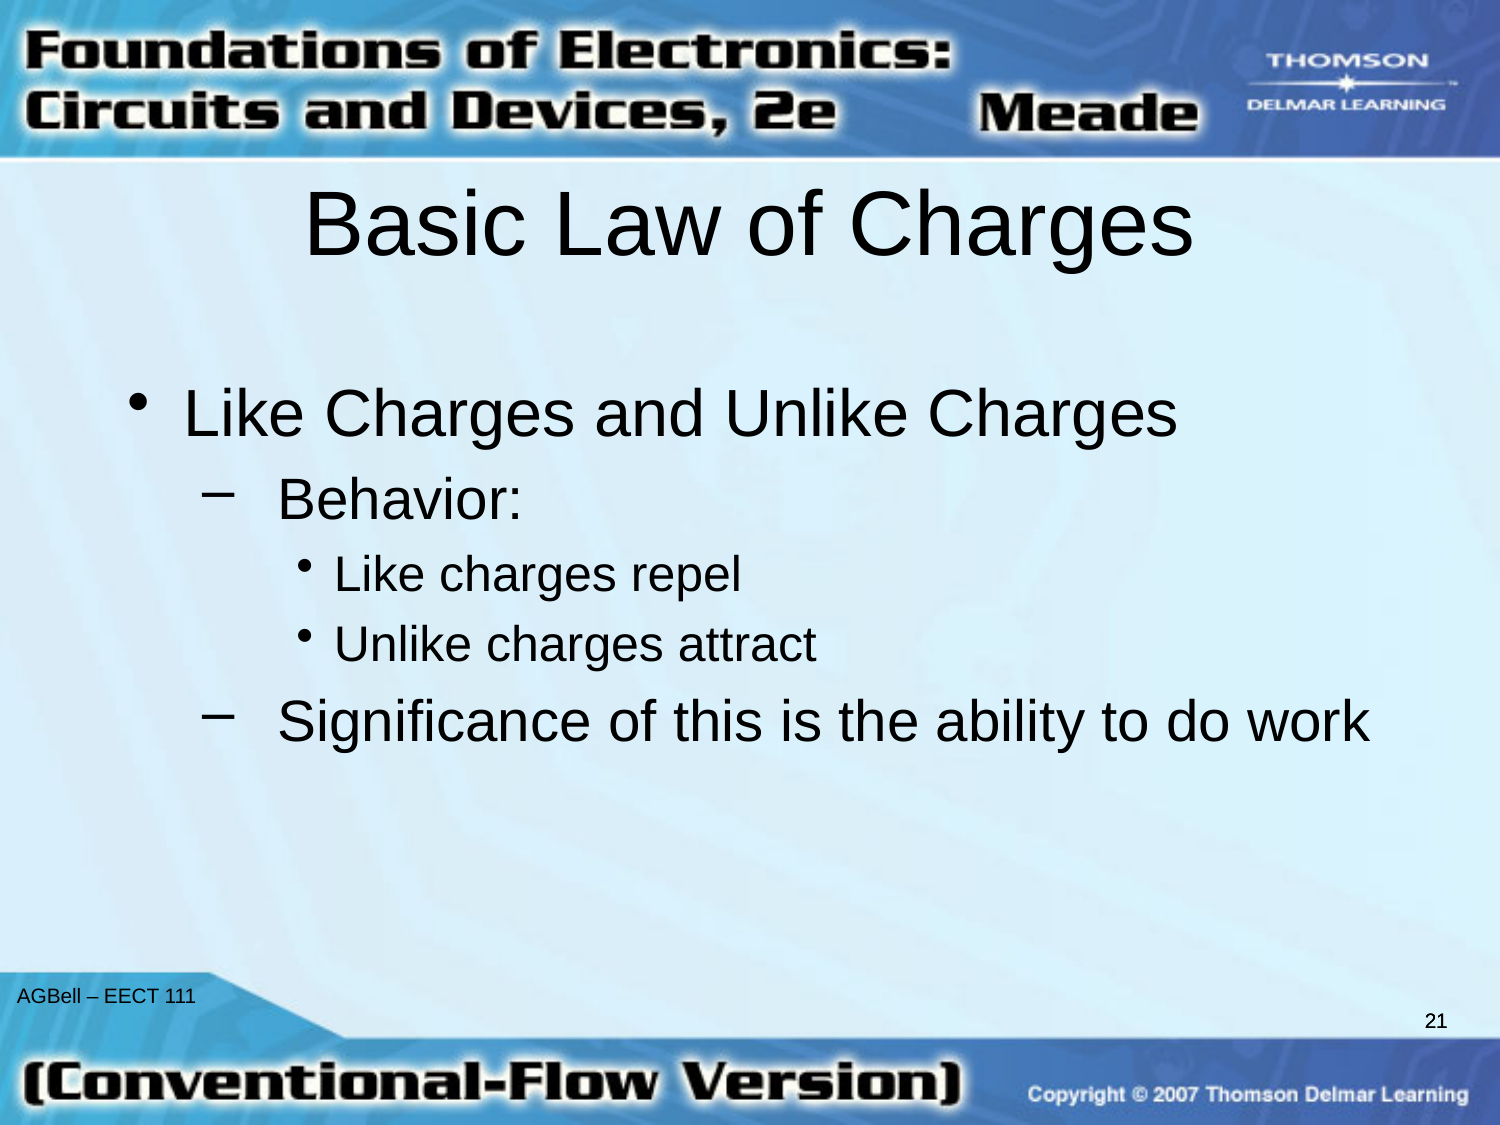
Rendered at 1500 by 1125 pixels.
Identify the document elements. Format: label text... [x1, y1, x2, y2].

picture [0, 0, 1500, 1125]
list Like Charges and Unlike Charges Behavior: Like charges repel Unlike charges attract Significance of this is the ability to do work [112, 362, 1388, 1000]
title Basic Law of Charges [112, 125, 1388, 313]
